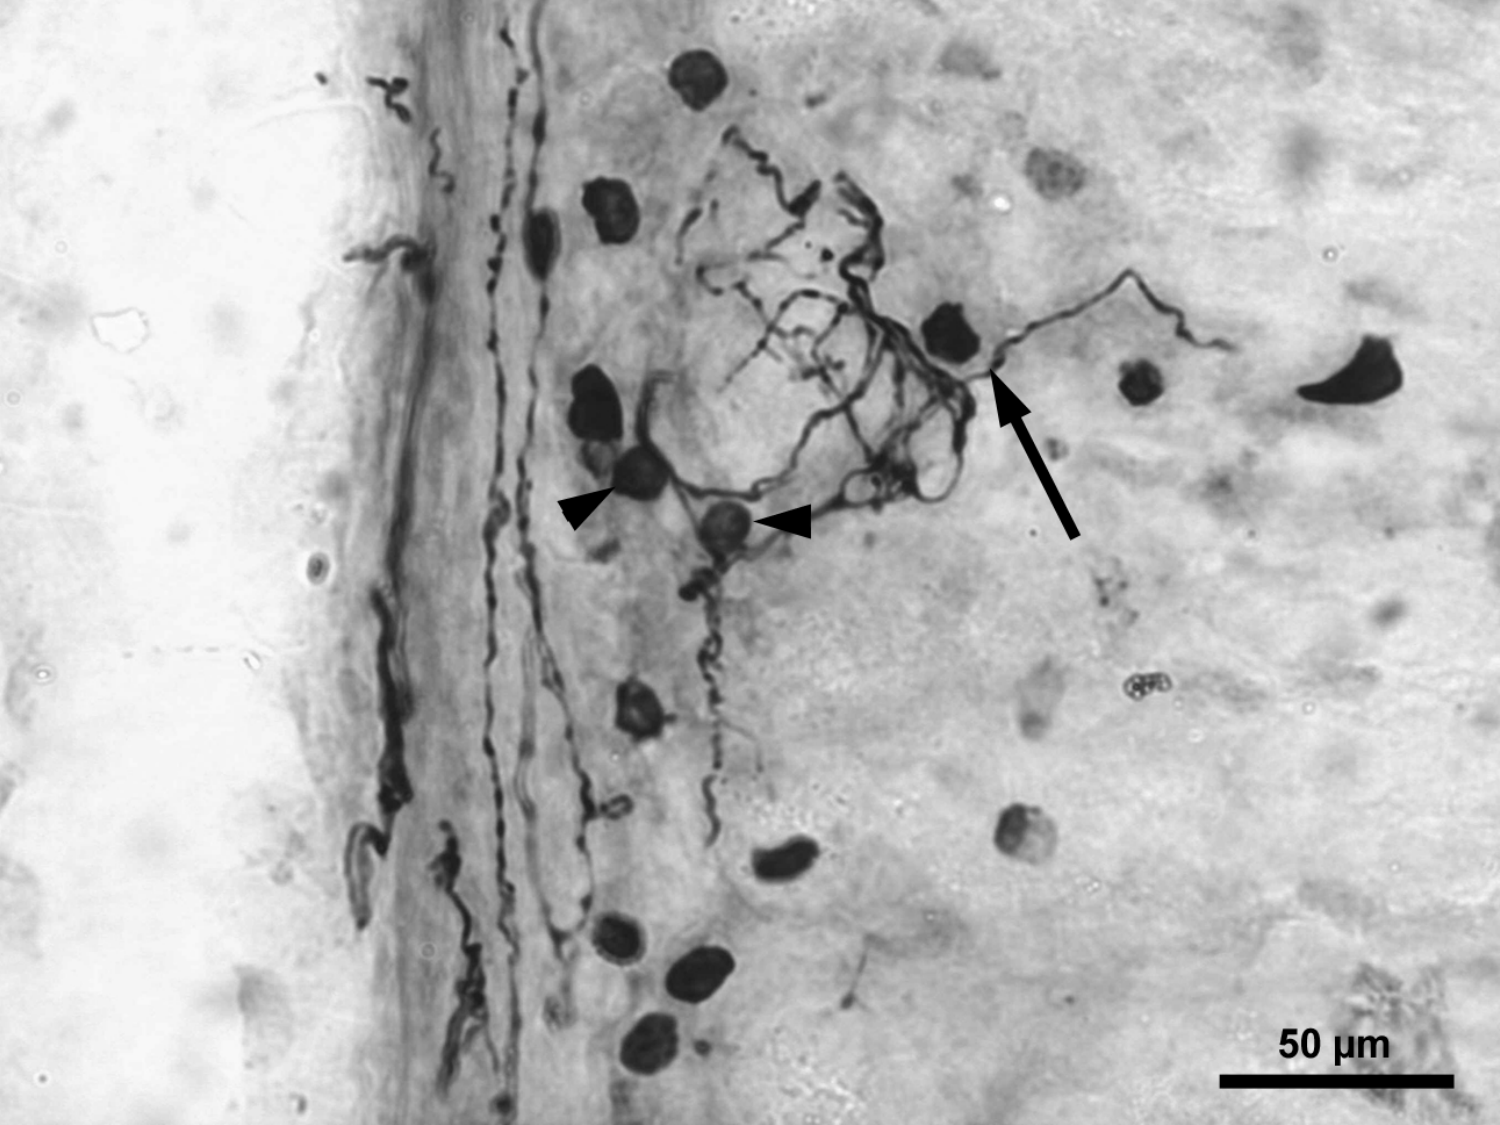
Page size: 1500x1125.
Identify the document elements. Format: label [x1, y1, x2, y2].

list [0, 0, 1500, 1125]
